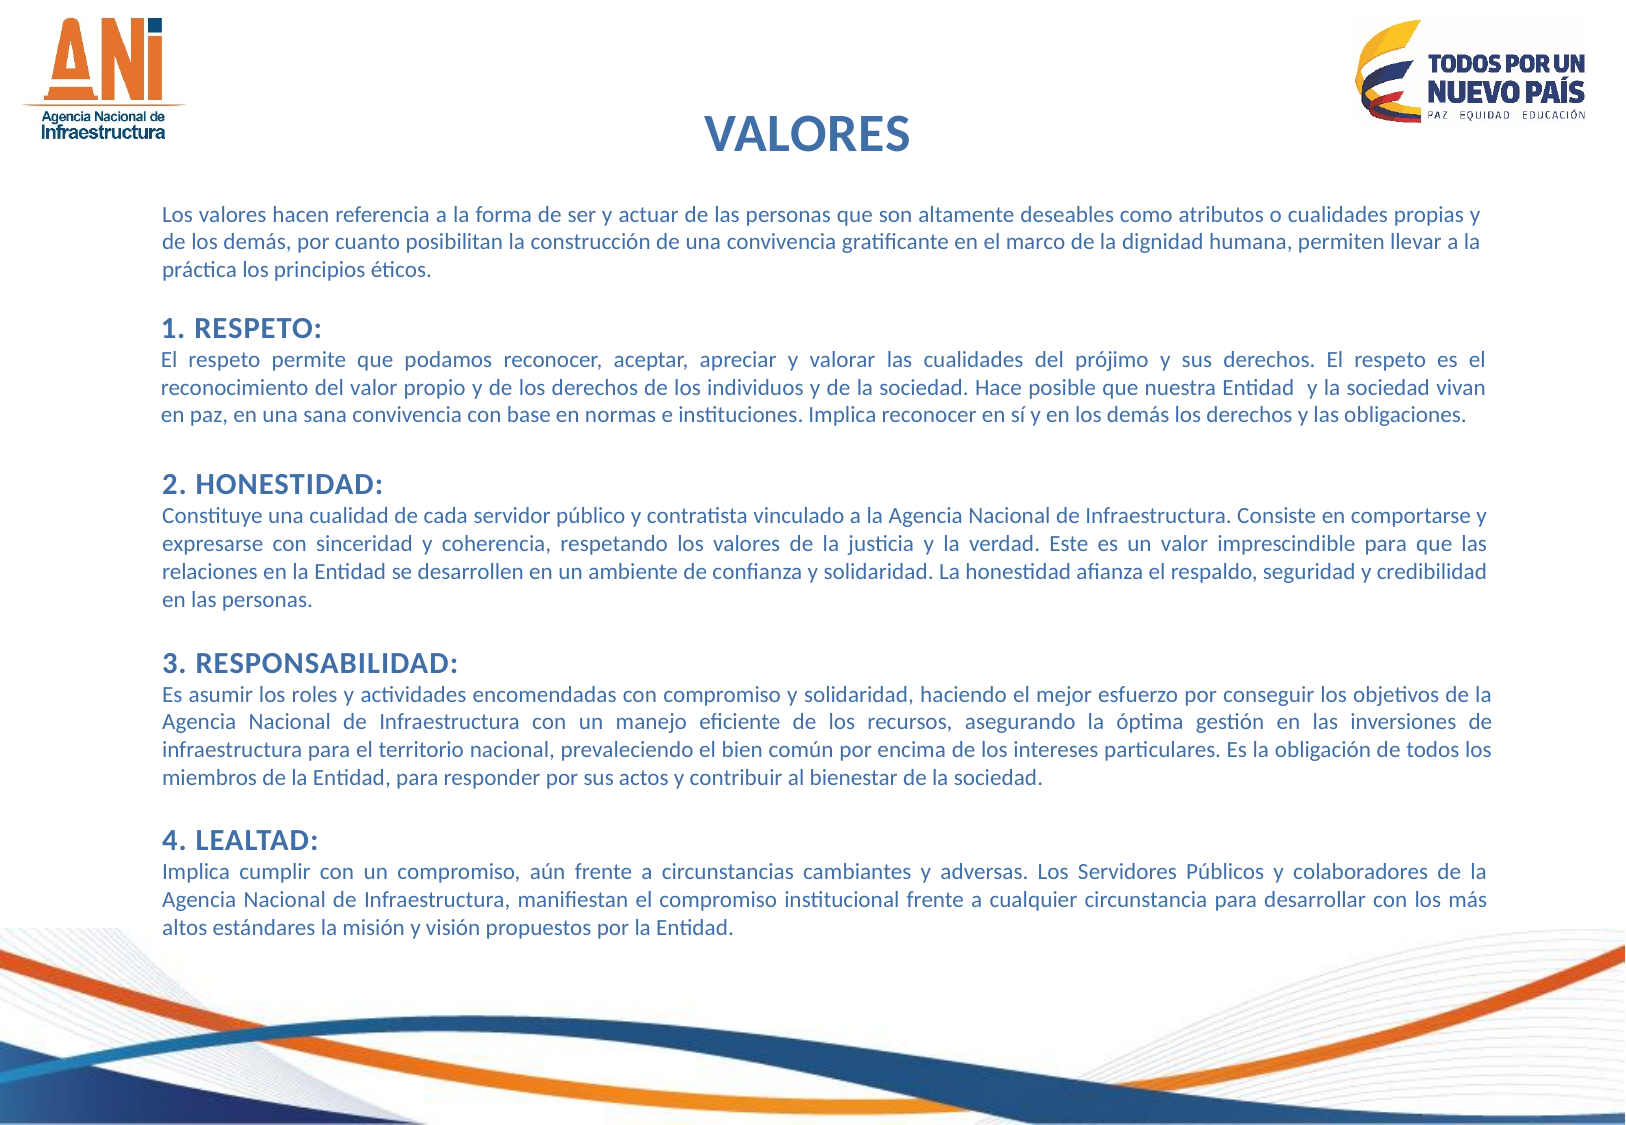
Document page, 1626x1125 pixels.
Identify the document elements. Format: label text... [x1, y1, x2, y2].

text_box 3. RESPONSABILIDAD: Es asumir los roles y actividades encomendadas con compromiso y solidaridad, haciendo el mejor esfuerzo por conseguir los objetivos de la Agencia Nacional de Infraestructura con un manejo eficiente de los recursos, asegurando la óptima gestión en las inversiones de infraestructura para el territorio nacional, prevaleciendo el bien común por encima de los intereses particulares. Es la obligación de todos los miembros de la Entidad, para responder por sus actos y contribuir al bienestar de la sociedad. [147, 634, 1508, 798]
picture [21, 17, 188, 140]
text_box 1. RESPETO: El respeto permite que podamos reconocer, aceptar, apreciar y valorar las cualidades del prójimo y sus derechos. El respeto es el reconocimiento del valor propio y de los derechos de los individuos y de la sociedad. Hace posible que nuestra Entidad y la sociedad vivan en paz, en una sana convivencia con base en normas e instituciones. Implica reconocer en sí y en los demás los derechos y las obligaciones. [145, 300, 1502, 435]
text_box 2. HONESTIDAD: Constituye una cualidad de cada servidor público y contratista vinculado a la Agencia Nacional de Infraestructura. Consiste en comportarse y expresarse con sinceridad y coherencia, respetando los valores de la justicia y la verdad. Este es un valor imprescindible para que las relaciones en la Entidad se desarrollen en un ambiente de confianza y solidaridad. La honestidad afianza el respaldo, seguridad y credibilidad en las personas. [147, 456, 1503, 620]
text_box Los valores hacen referencia a la forma de ser y actuar de las personas que son altamente deseables como atributos o cualidades propias y de los demás, por cuanto posibilitan la construcción de una convivencia gratificante en el marco de la dignidad humana, permiten llevar a la práctica los principios éticos. [147, 191, 1496, 290]
text_box VALORES [57, 90, 1558, 171]
picture [0, 928, 1625, 1125]
picture [1354, 17, 1588, 124]
text_box 4. LEALTAD: Implica cumplir con un compromiso, aún frente a circunstancias cambiantes y adversas. Los Servidores Públicos y colaboradores de la Agencia Nacional de Infraestructura, manifiestan el compromiso institucional frente a cualquier circunstancia para desarrollar con los más altos estándares la misión y visión propuestos por la Entidad. [147, 812, 1503, 948]
